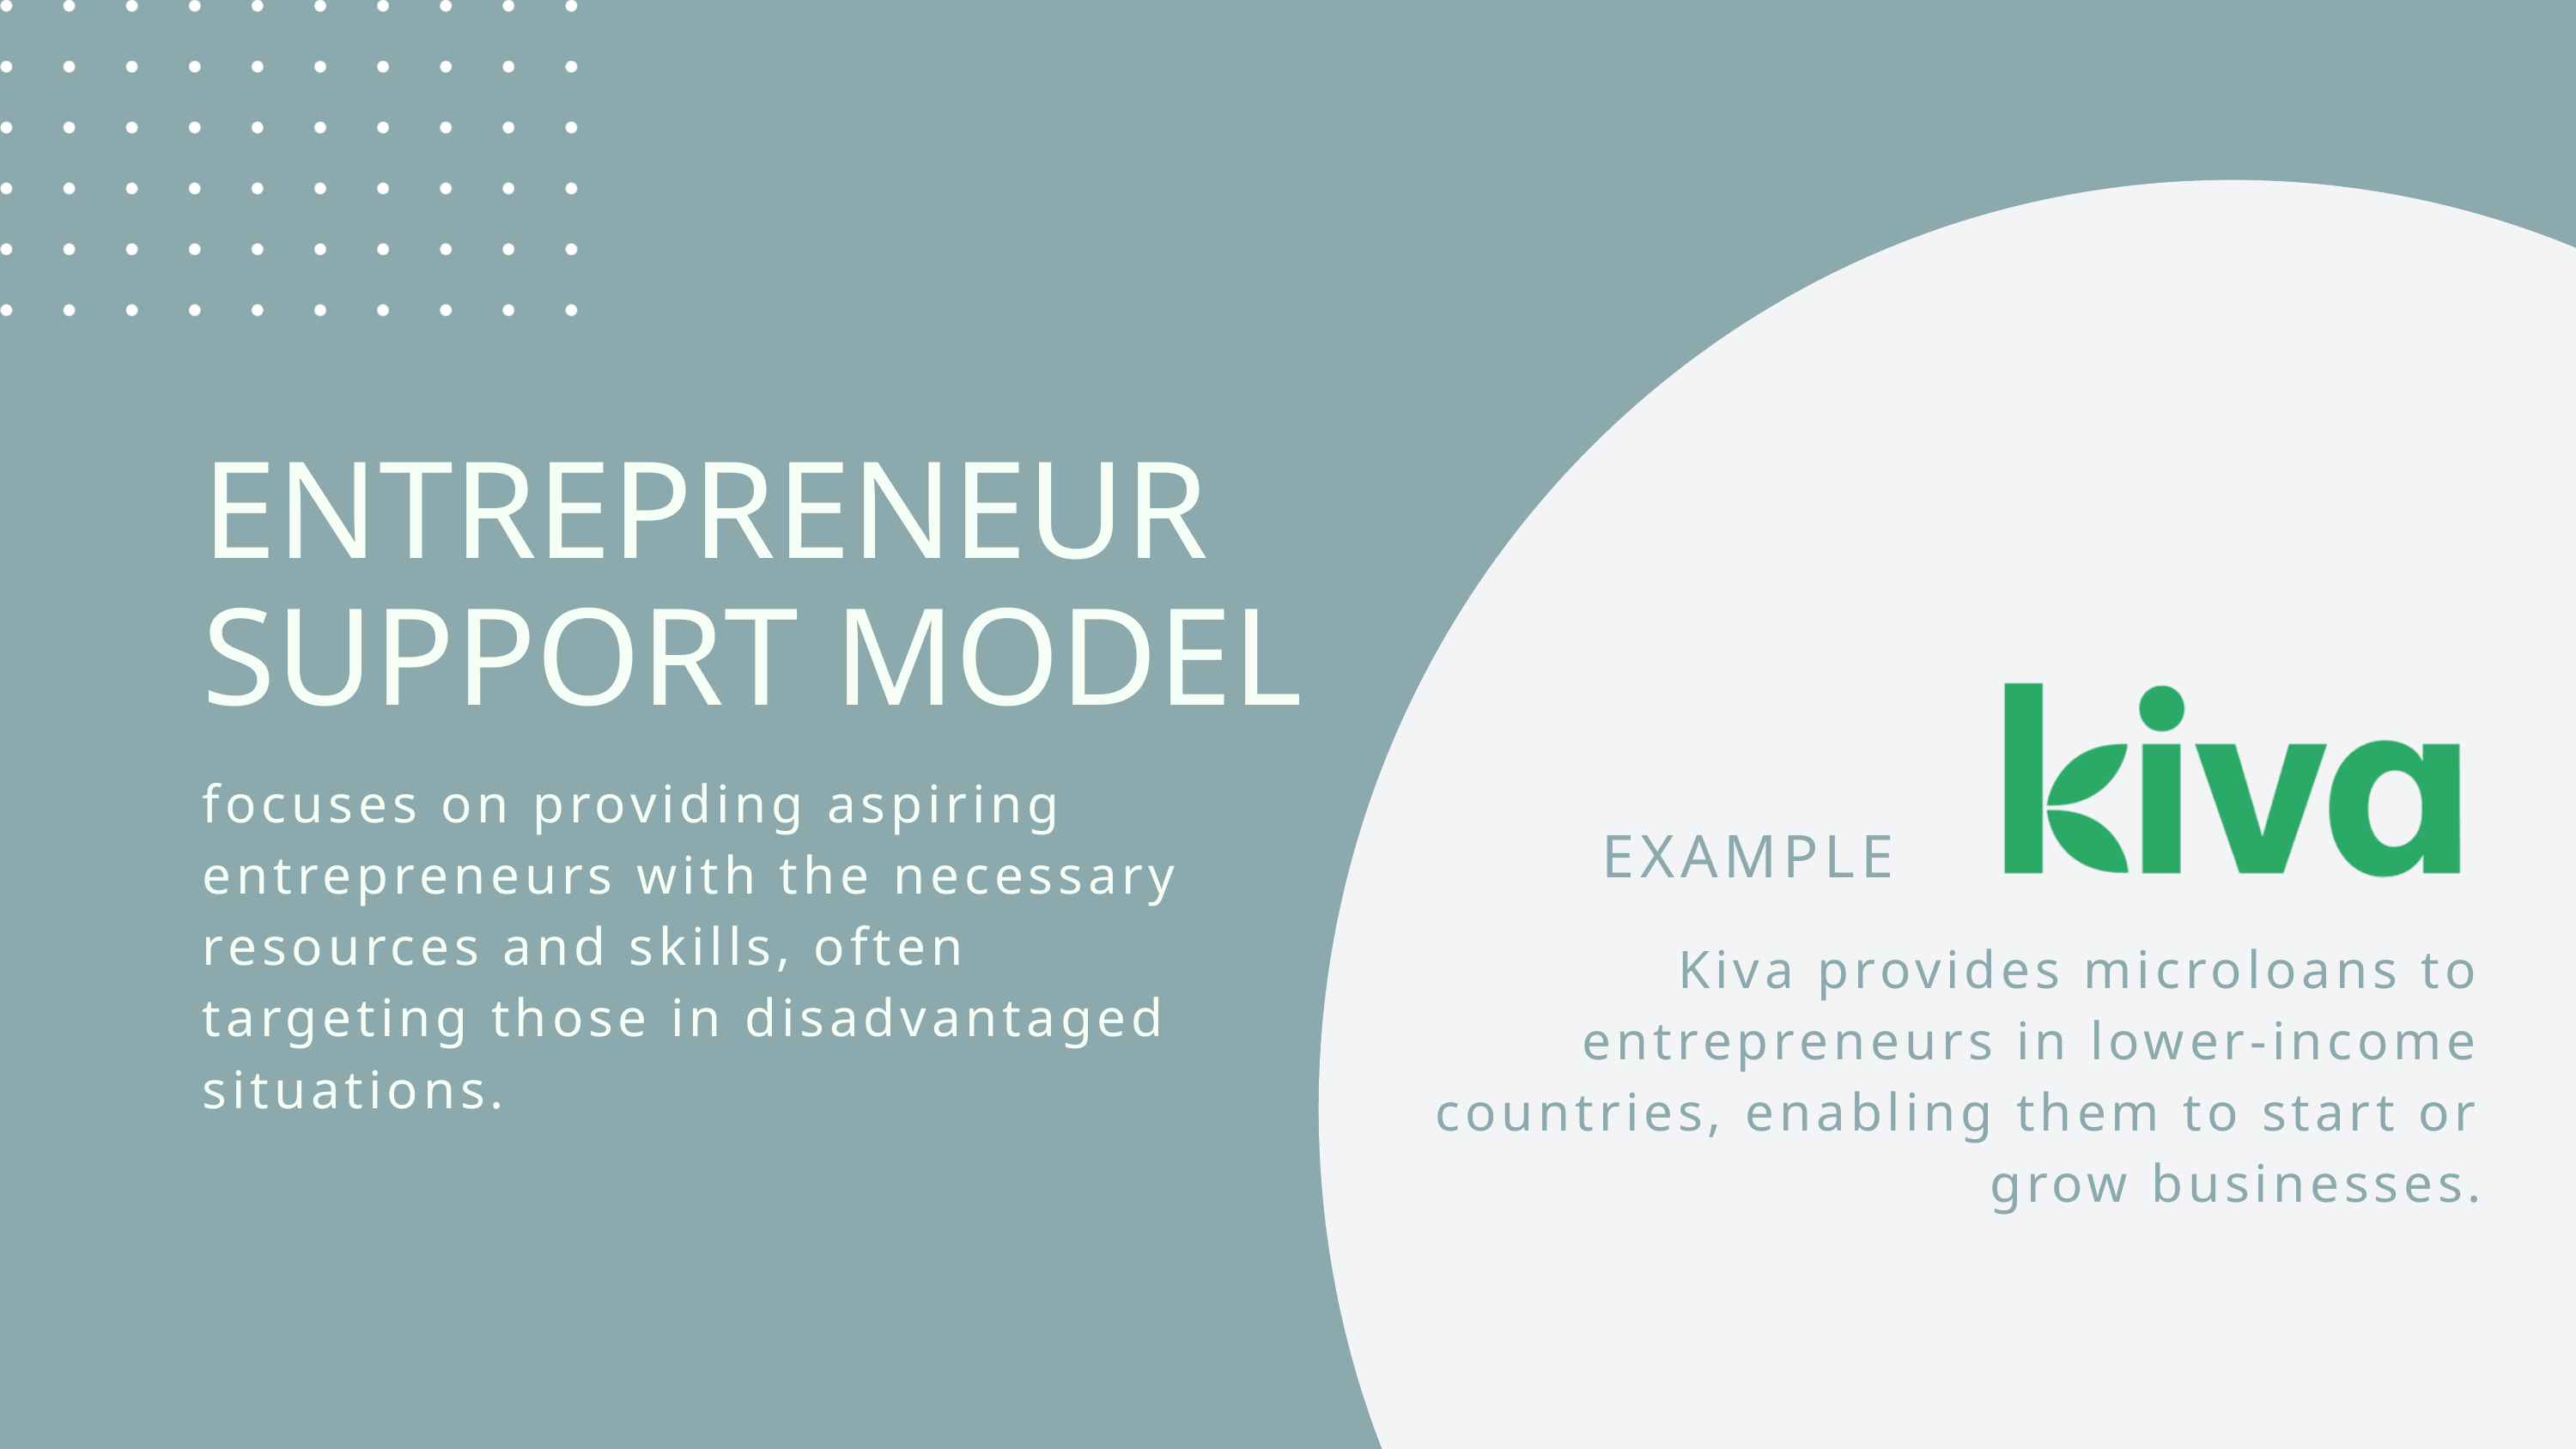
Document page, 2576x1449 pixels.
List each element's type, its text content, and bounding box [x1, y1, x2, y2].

text_box ENTREPRENEUR SUPPORT MODEL [202, 437, 1312, 880]
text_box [1318, 179, 2576, 1449]
text_box focuses on providing aspiring entrepreneurs with the necessary resources and skills, often targeting those in disadvantaged situations. [202, 880, 1254, 1119]
text_box [0, 0, 579, 317]
